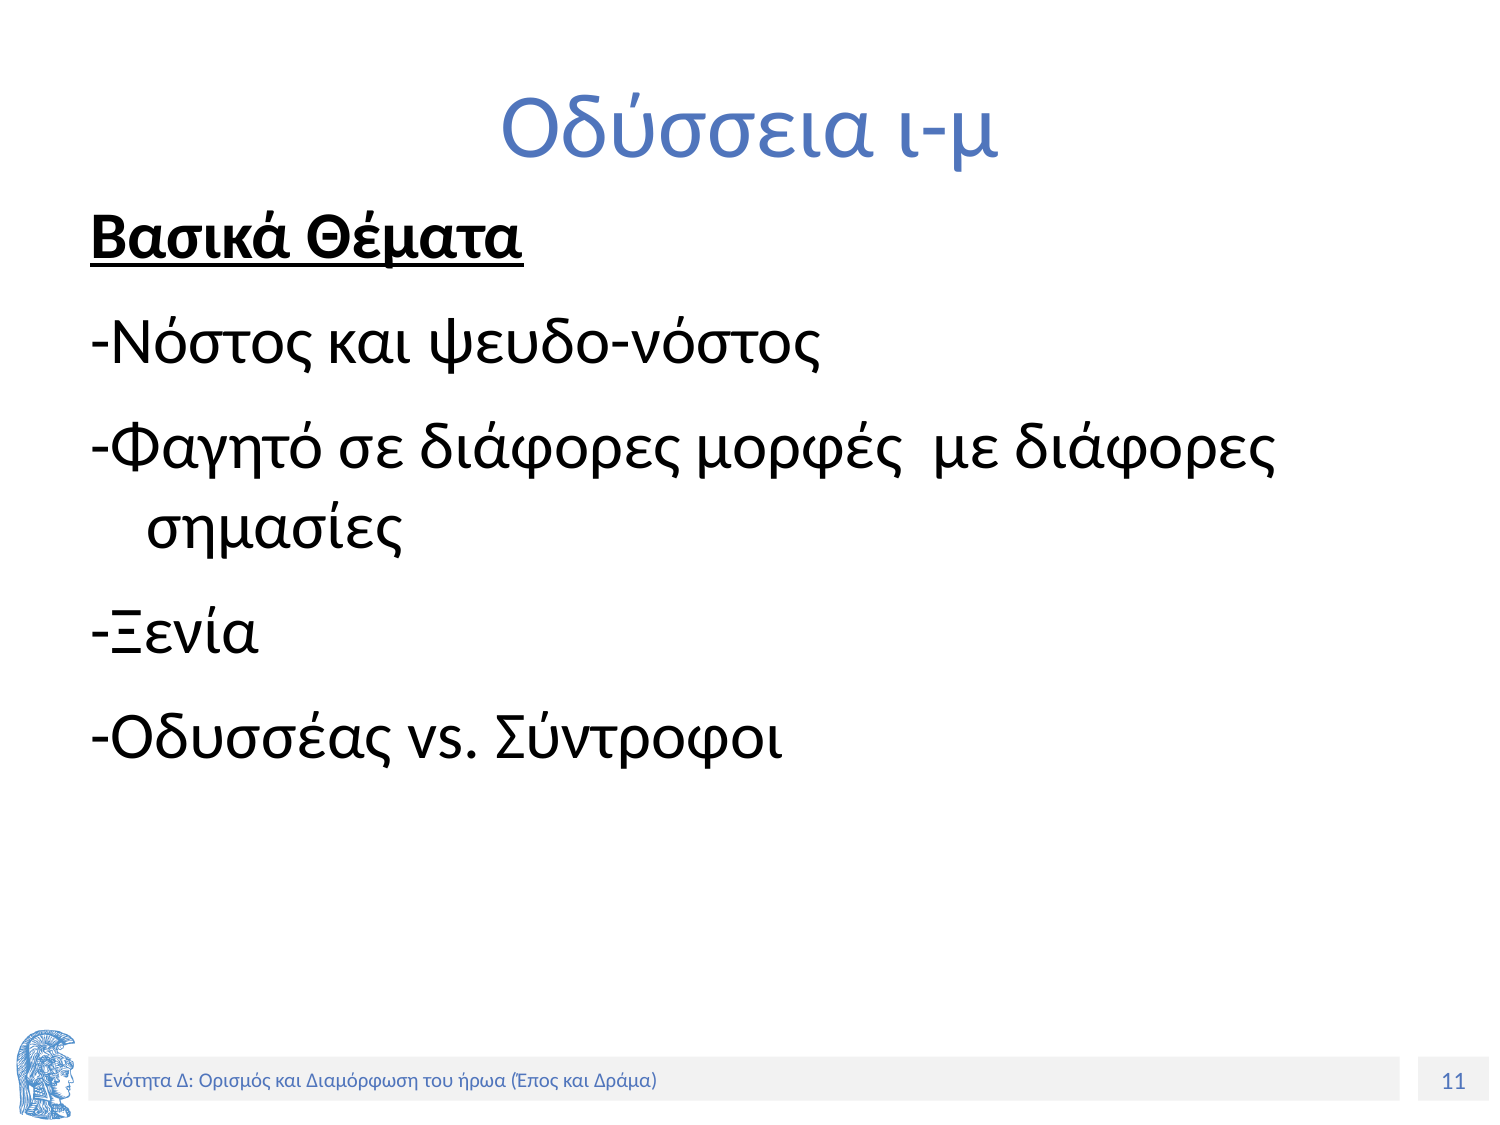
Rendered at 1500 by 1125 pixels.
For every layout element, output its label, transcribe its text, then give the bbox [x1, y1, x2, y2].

picture [9, 1026, 81, 1120]
list Βασικά Θέματα -Νόστος και ψευδο-νόστος -Φαγητό σε διάφορες μορφές με διάφορες σημασίες -Ξενία -Οδυσσέας vs. Σύντροφοι [75, 184, 1425, 1071]
title Οδύσσεια ι-μ [75, 45, 1425, 184]
